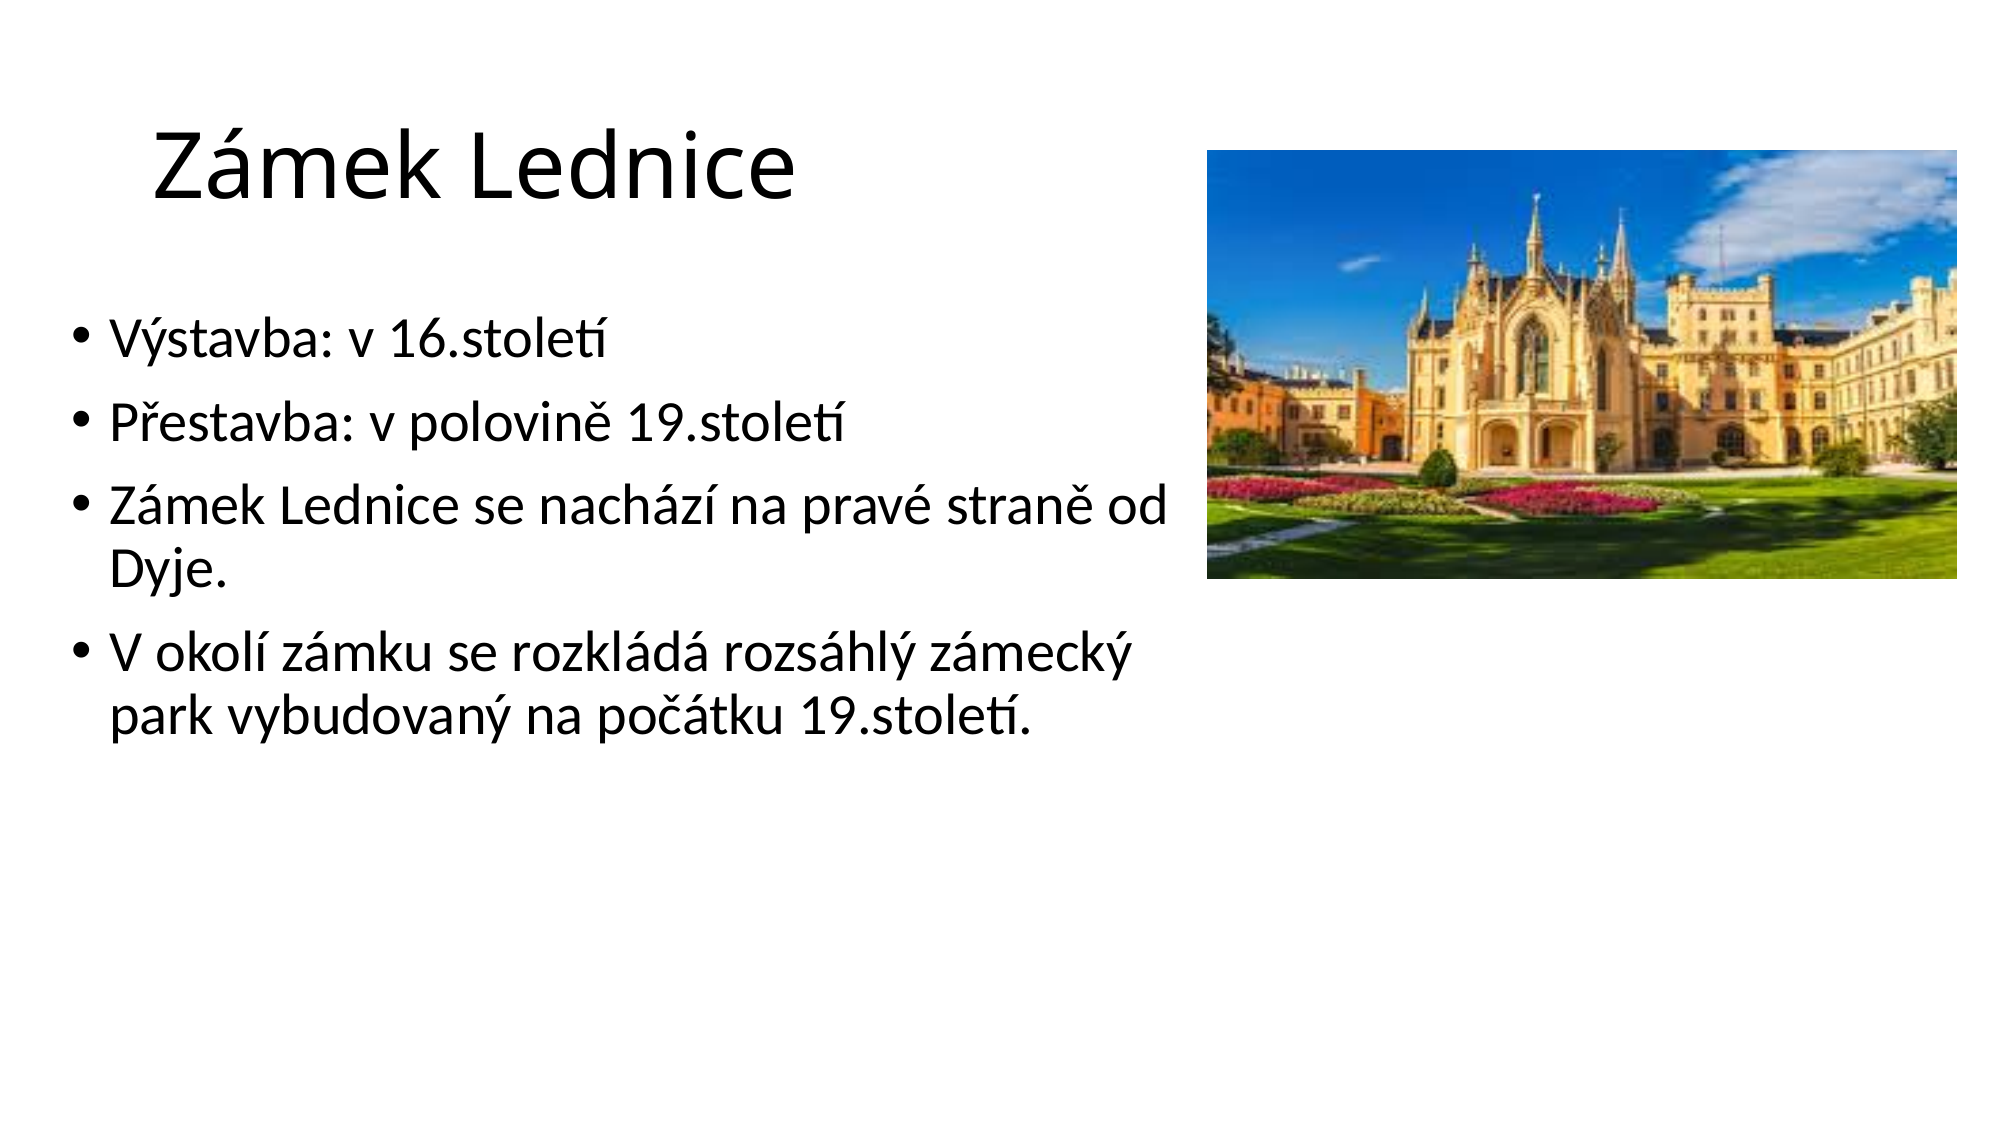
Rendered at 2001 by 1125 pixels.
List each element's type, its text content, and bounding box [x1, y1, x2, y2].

picture [1207, 150, 1957, 579]
list Výstavba: v 16.století Přestavba: v polovině 19.století Zámek Lednice se nachází na pravé straně od Dyje. V okolí zámku se rozkládá rozsáhlý zámecký park vybudovaný na počátku 19.století. [56, 299, 1240, 1014]
title Zámek Lednice [137, 59, 1863, 278]
